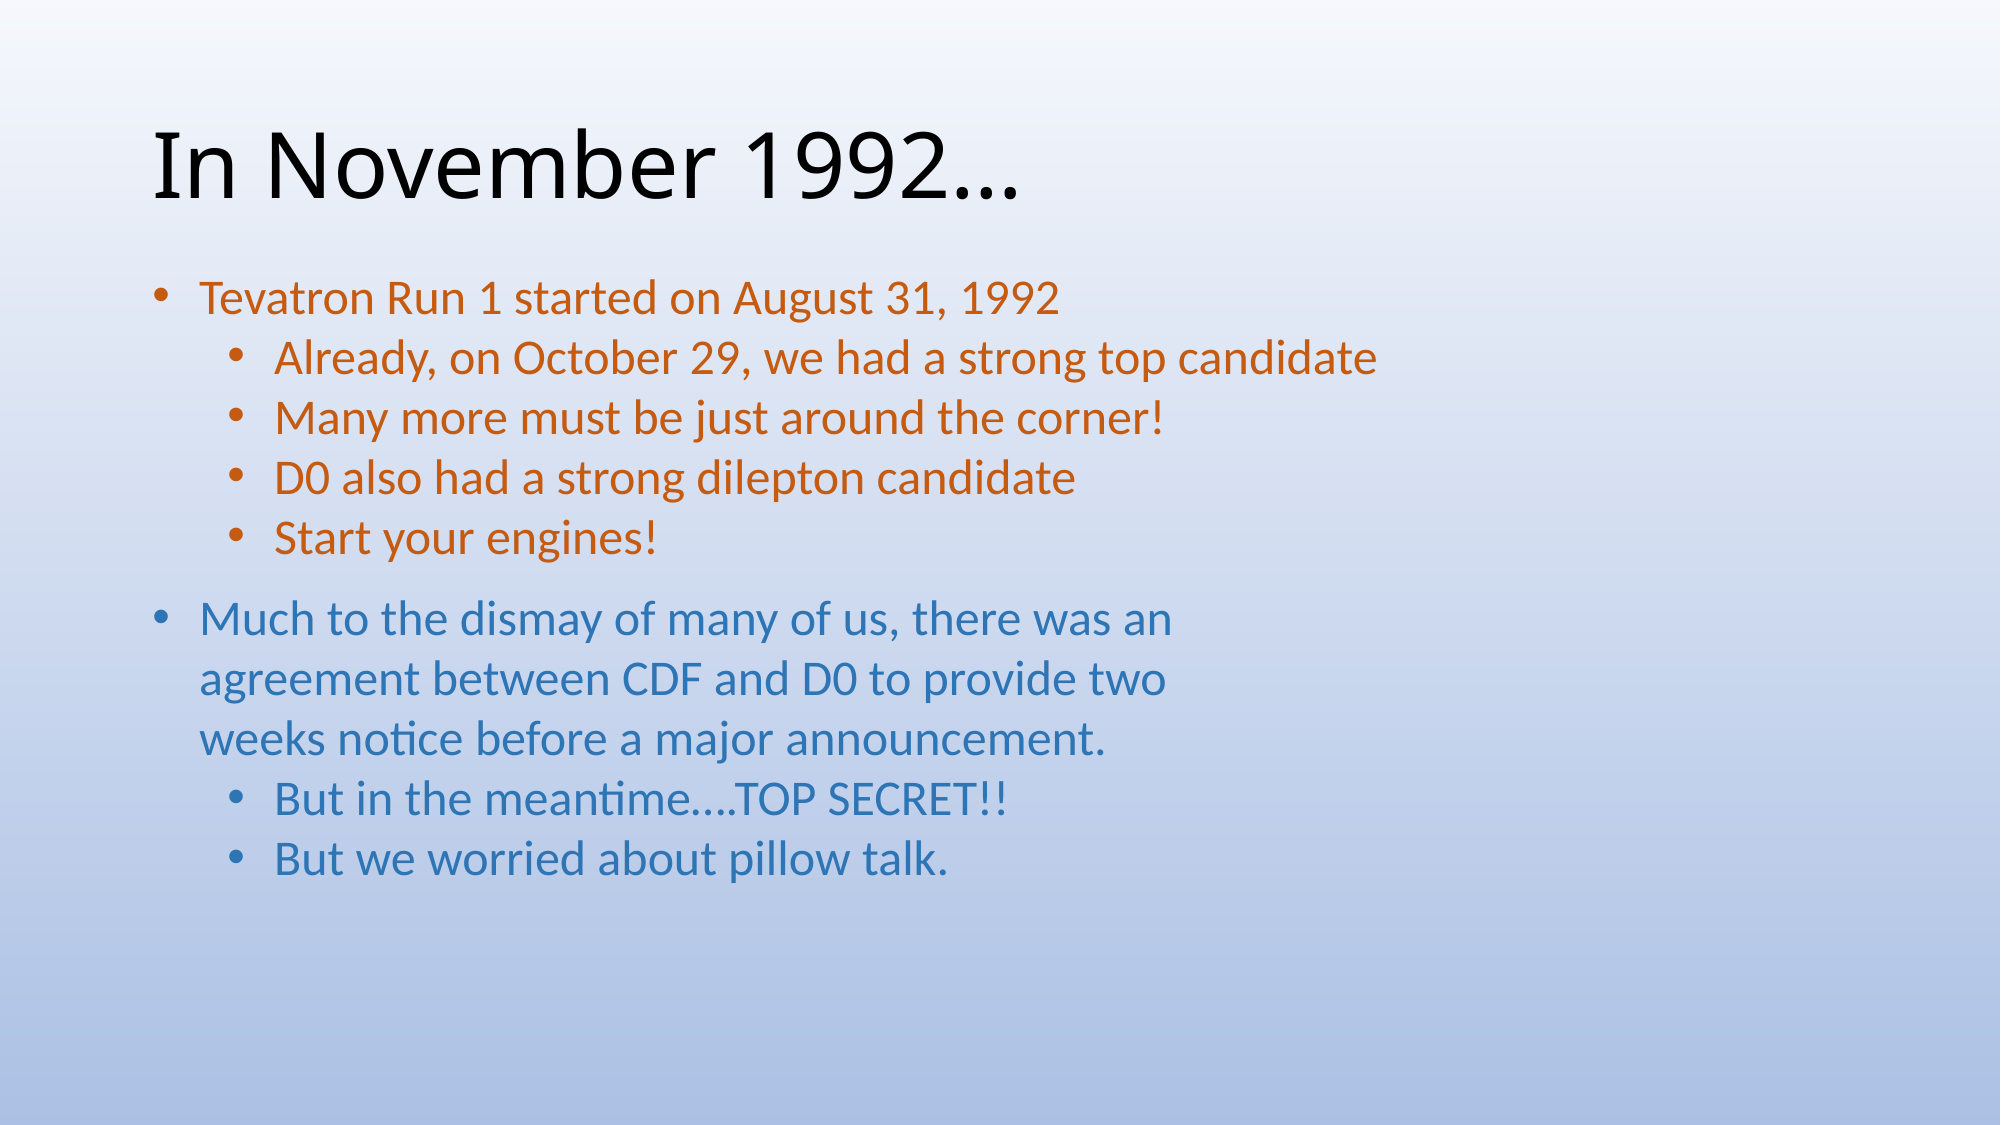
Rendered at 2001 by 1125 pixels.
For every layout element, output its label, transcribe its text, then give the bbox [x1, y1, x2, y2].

text_box Tevatron Run 1 started on August 31, 1992 Already, on October 29, we had a strong top candidate Many more must be just around the corner! D0 also had a strong dilepton candidate Start your engines! [137, 257, 1843, 632]
text_box Much to the dismay of many of us, there was an agreement between CDF and D0 to provide two weeks notice before a major announcement. But in the meantime….TOP SECRET!! But we worried about pillow talk. [137, 578, 1300, 894]
title In November 1992… [137, 59, 1863, 278]
